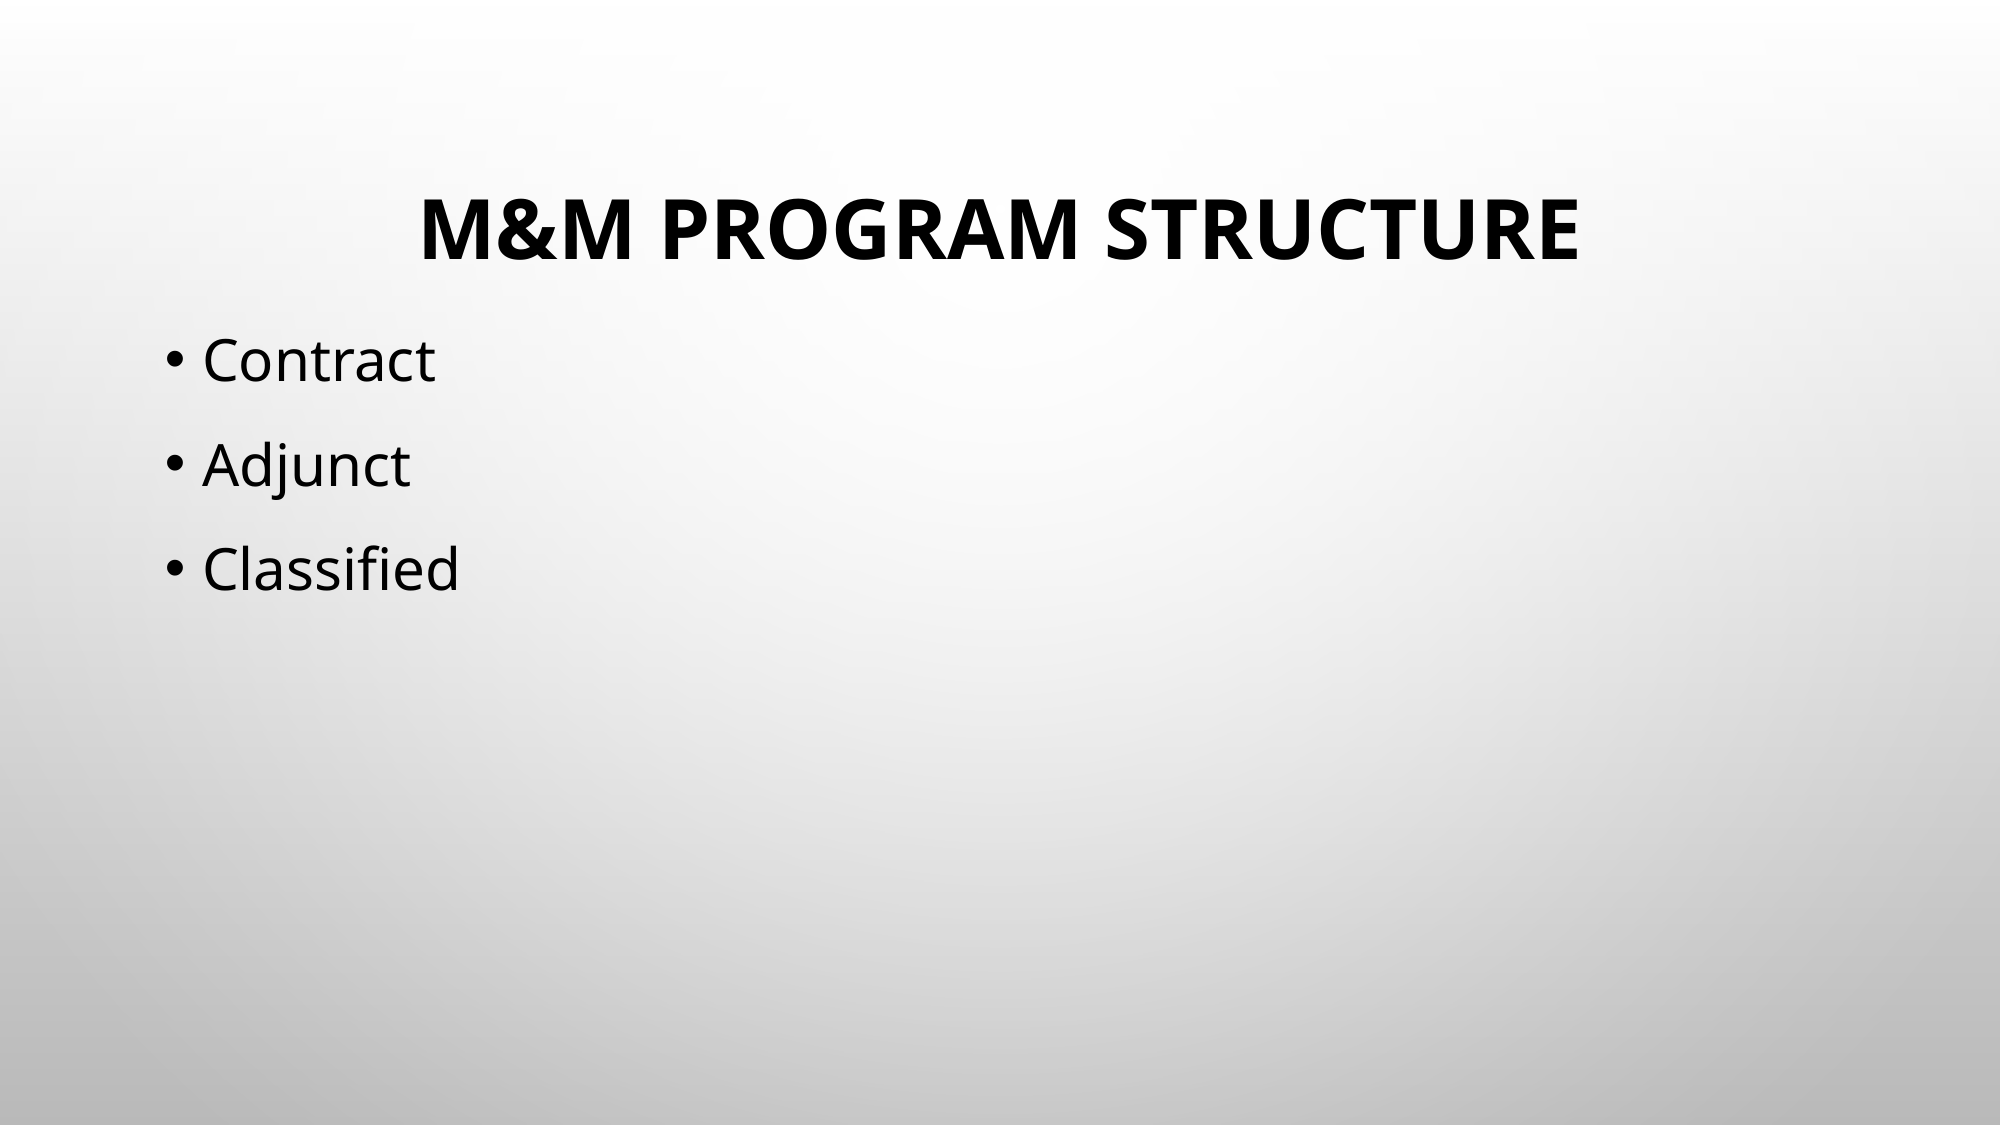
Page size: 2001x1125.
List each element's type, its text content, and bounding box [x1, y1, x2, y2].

list Contract Adjunct Classified [149, 301, 1850, 1094]
title M&M Program structure [149, 101, 1851, 364]
picture [0, 0, 2000, 1125]
